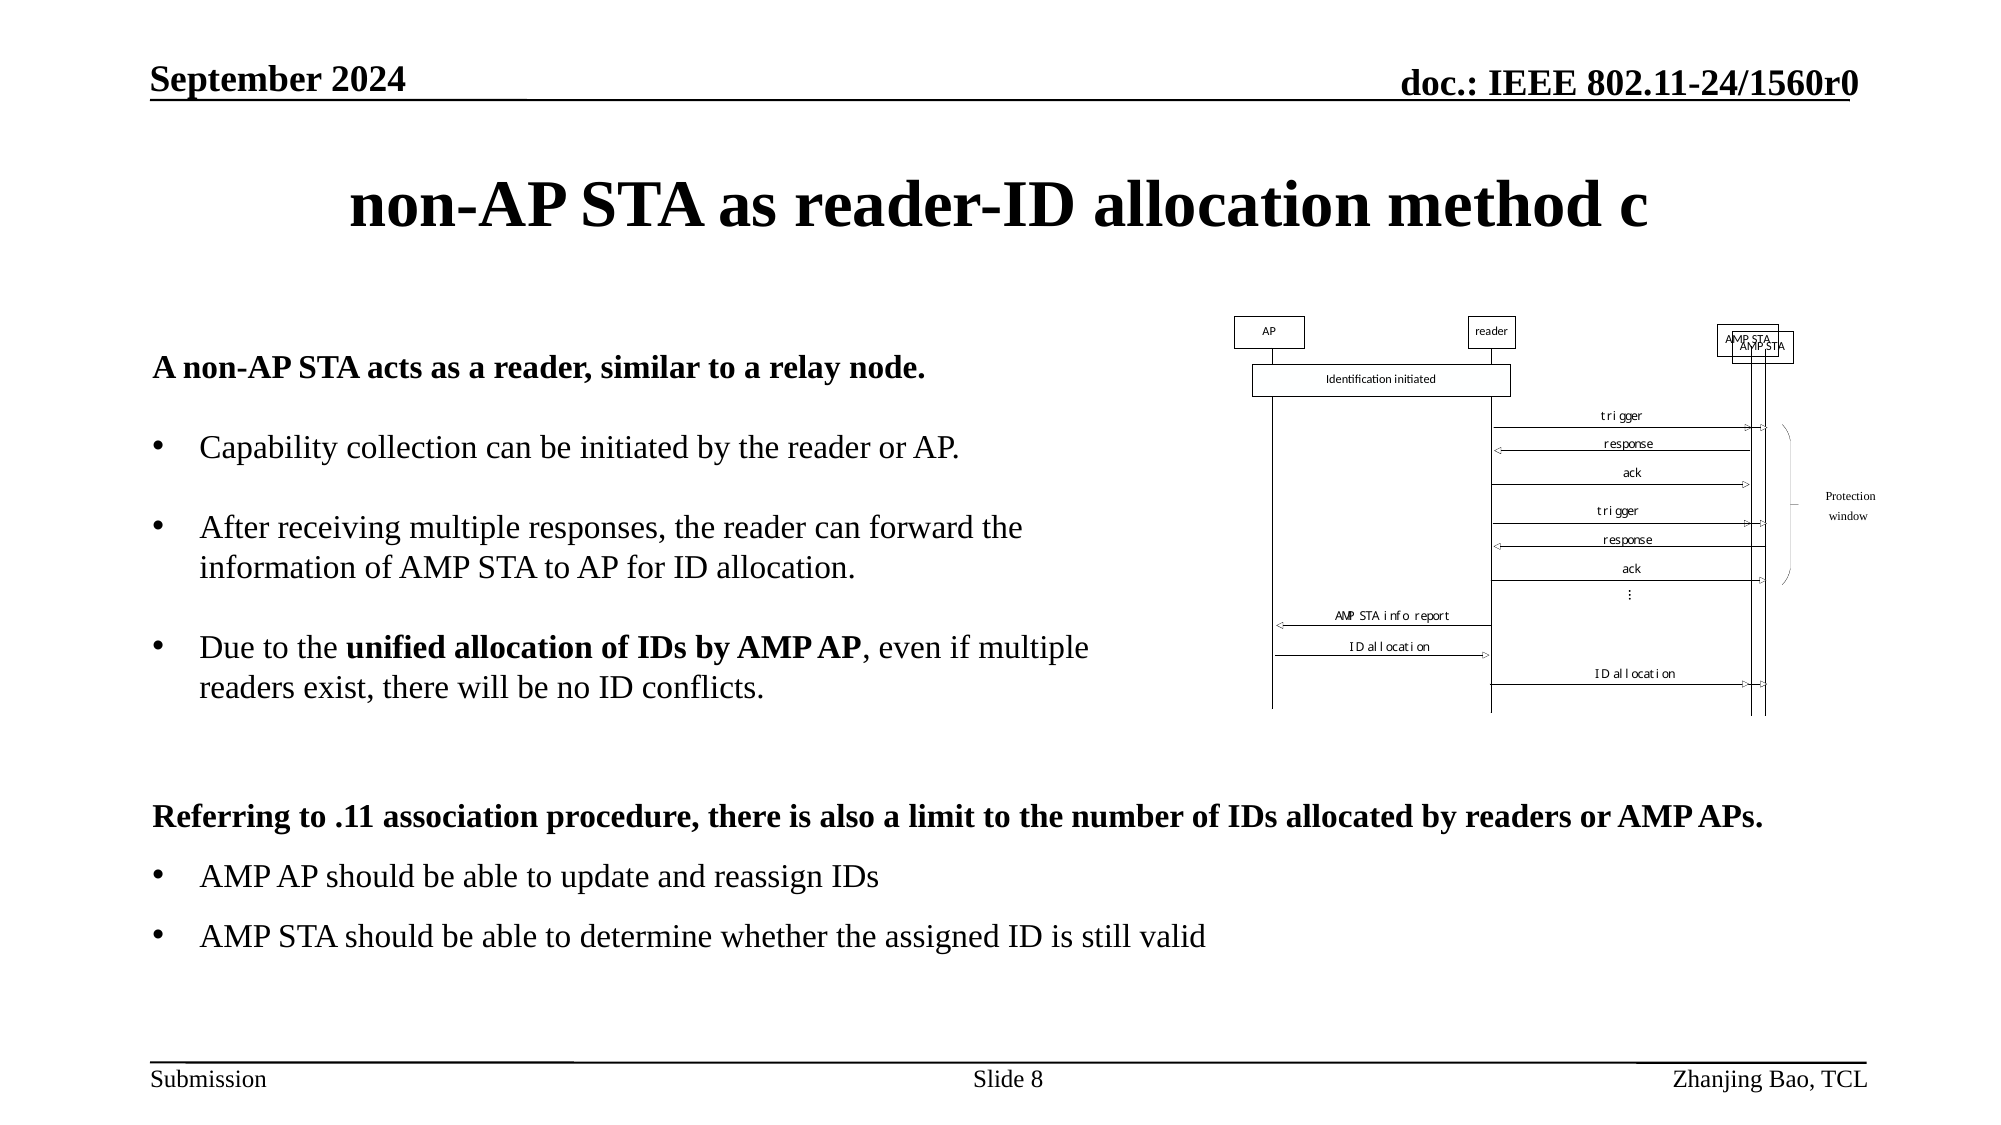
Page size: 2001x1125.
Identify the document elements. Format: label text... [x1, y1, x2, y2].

slide_number Slide 8 [950, 1061, 1067, 1123]
footer Zhanjing Bao, TCL [1171, 1061, 1869, 1093]
text_box Referring to .11 association procedure, there is also a limit to the number of IDs allocated by readers or AMP APs. AMP AP should be able to update and reassign IDs AMP STA should be able to determine whether the assigned ID is still valid [137, 786, 1825, 962]
picture [1232, 314, 1884, 717]
text_box A non-AP STA acts as a reader, similar to a relay node. Capability collection can be initiated by the reader or AP. After receiving multiple responses, the reader can forward the information of AMP STA to AP for ID allocation. Due to the unified allocation of IDs by AMP AP, even if multiple readers exist, there will be no ID conflicts. [137, 338, 1166, 713]
text_box September 2024 [149, 54, 560, 100]
title non-AP STA as reader-ID allocation method c [149, 112, 1850, 288]
